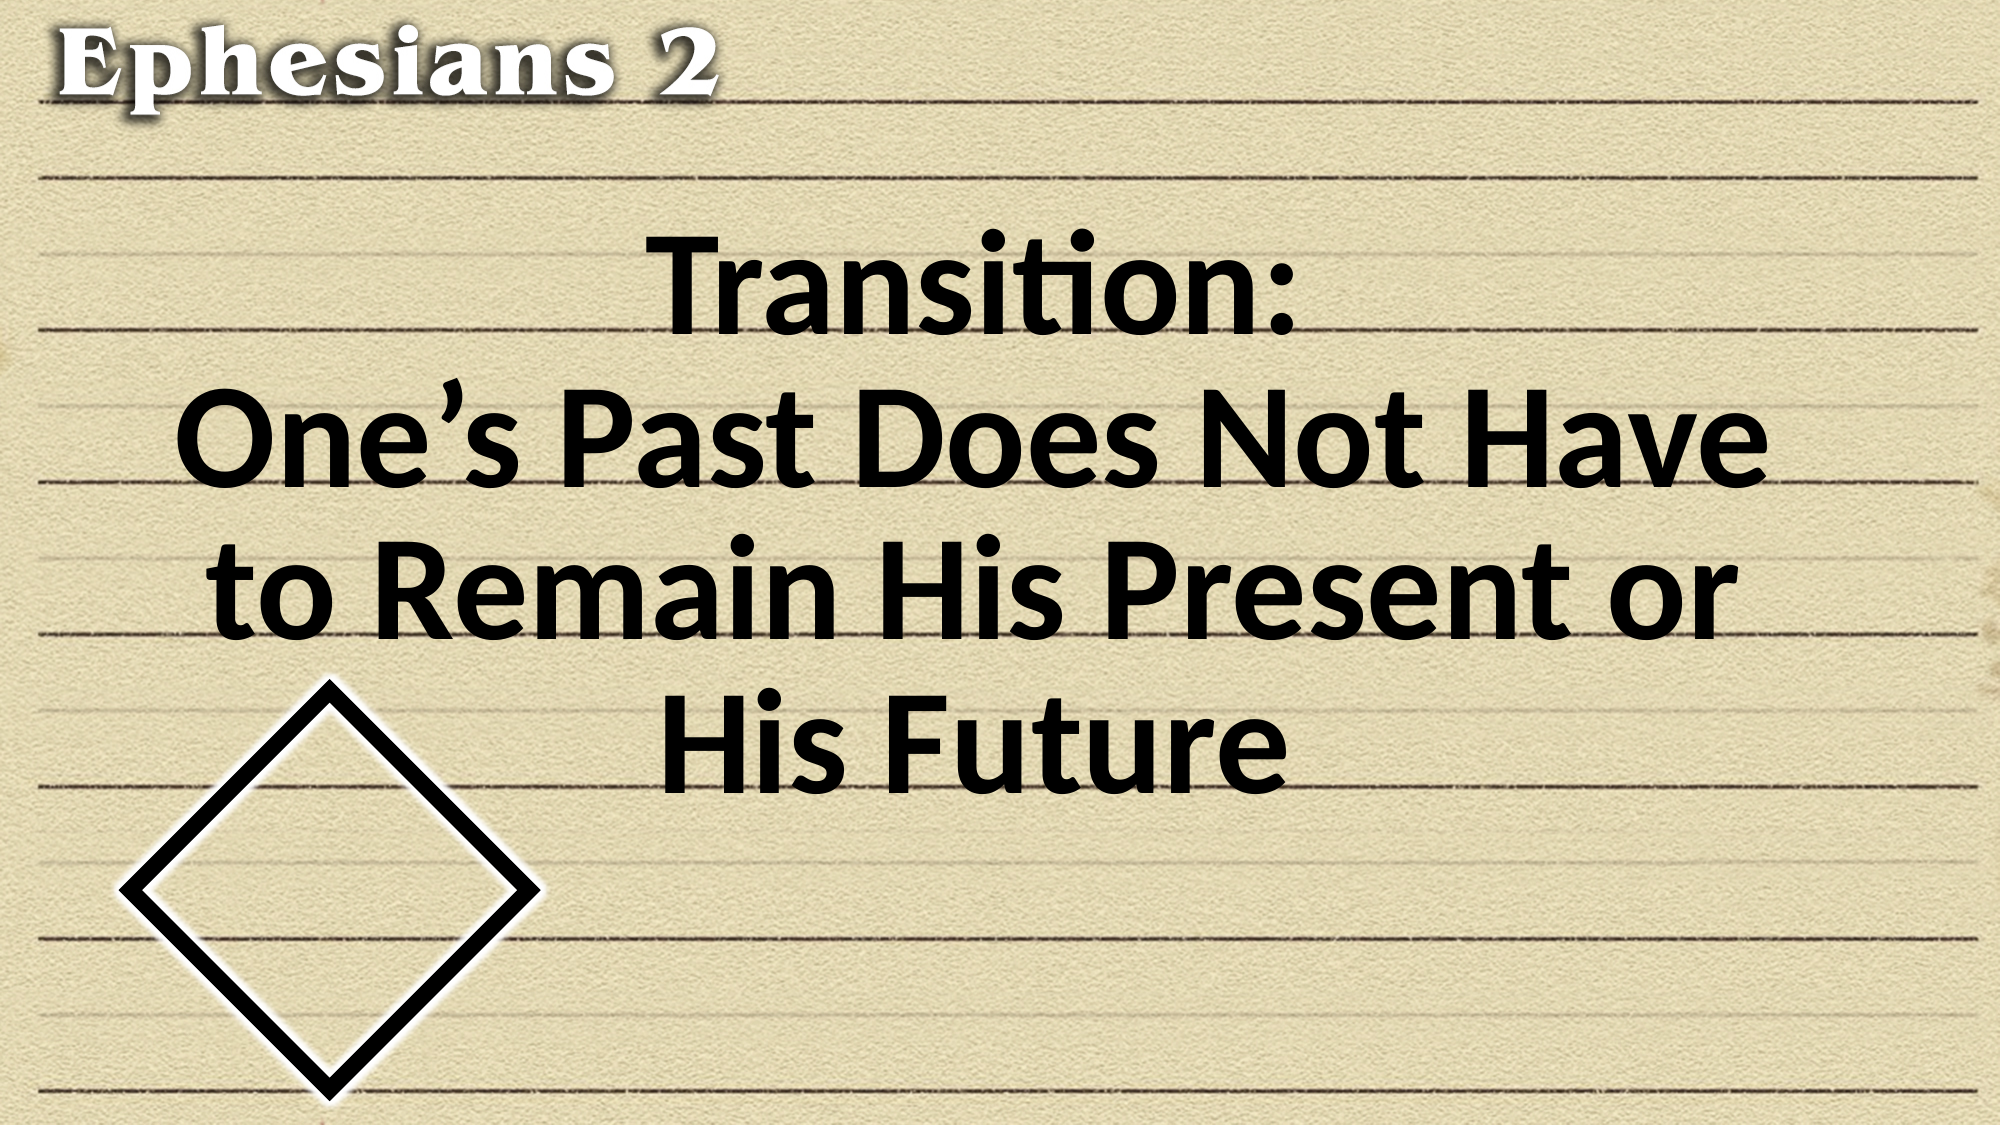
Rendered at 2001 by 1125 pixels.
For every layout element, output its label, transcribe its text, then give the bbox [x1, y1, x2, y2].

text_box [128, 689, 531, 1091]
title Transition: One’s Past Does Not Have to Remain His Present or His Future [111, 125, 1837, 910]
picture [0, 0, 2000, 1125]
